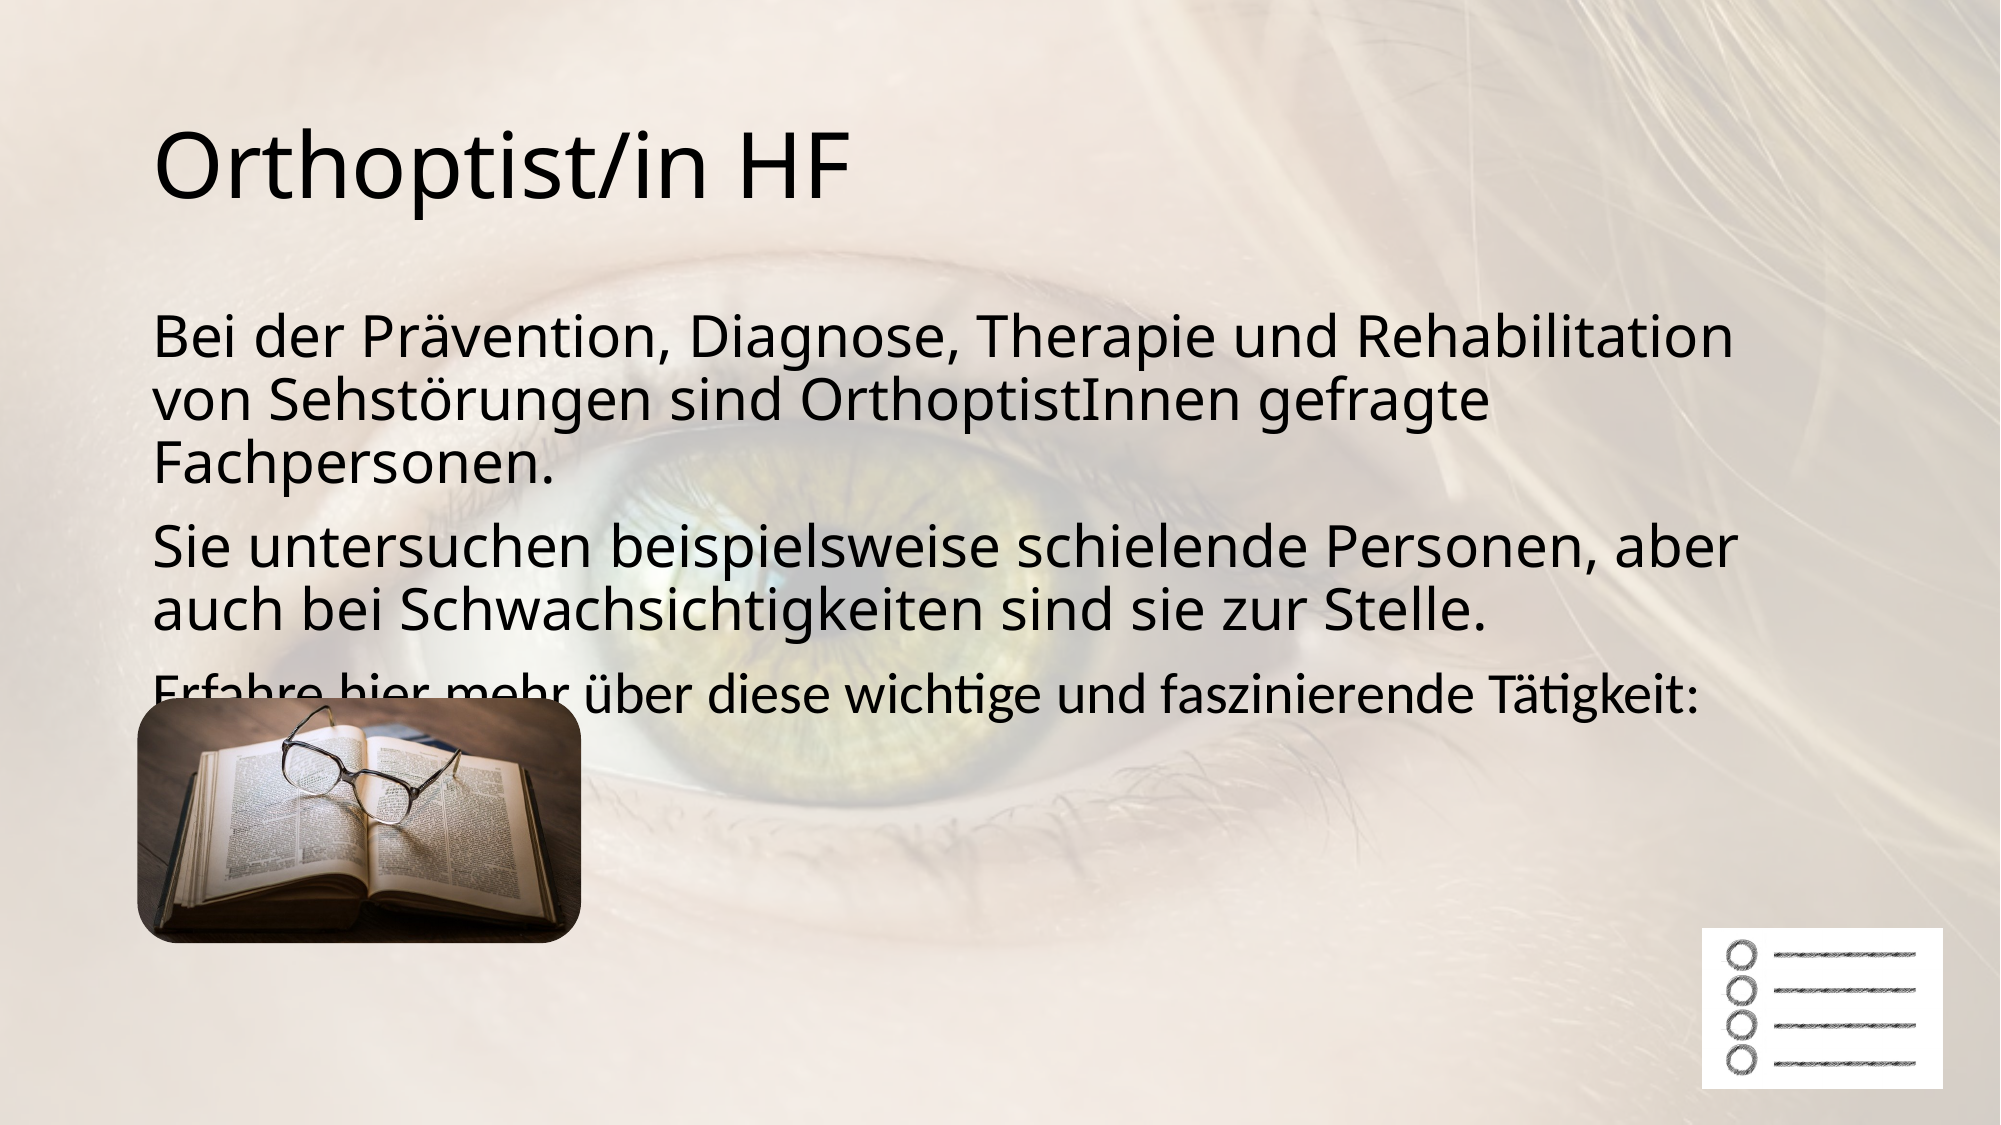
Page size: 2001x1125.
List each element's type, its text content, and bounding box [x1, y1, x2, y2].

picture [1702, 928, 1943, 1089]
picture [137, 698, 582, 944]
title Orthoptist/in HF [137, 59, 1863, 278]
list Bei der Prävention, Diagnose, Therapie und Rehabilitation von Sehstörungen sind OrthoptistInnen gefragte Fachpersonen. Sie untersuchen beispielsweise schielende Personen, aber auch bei Schwachsichtigkeiten sind sie zur Stelle. Erfahre hier mehr über diese wichtige und faszinierende Tätigkeit: [137, 299, 1863, 1014]
